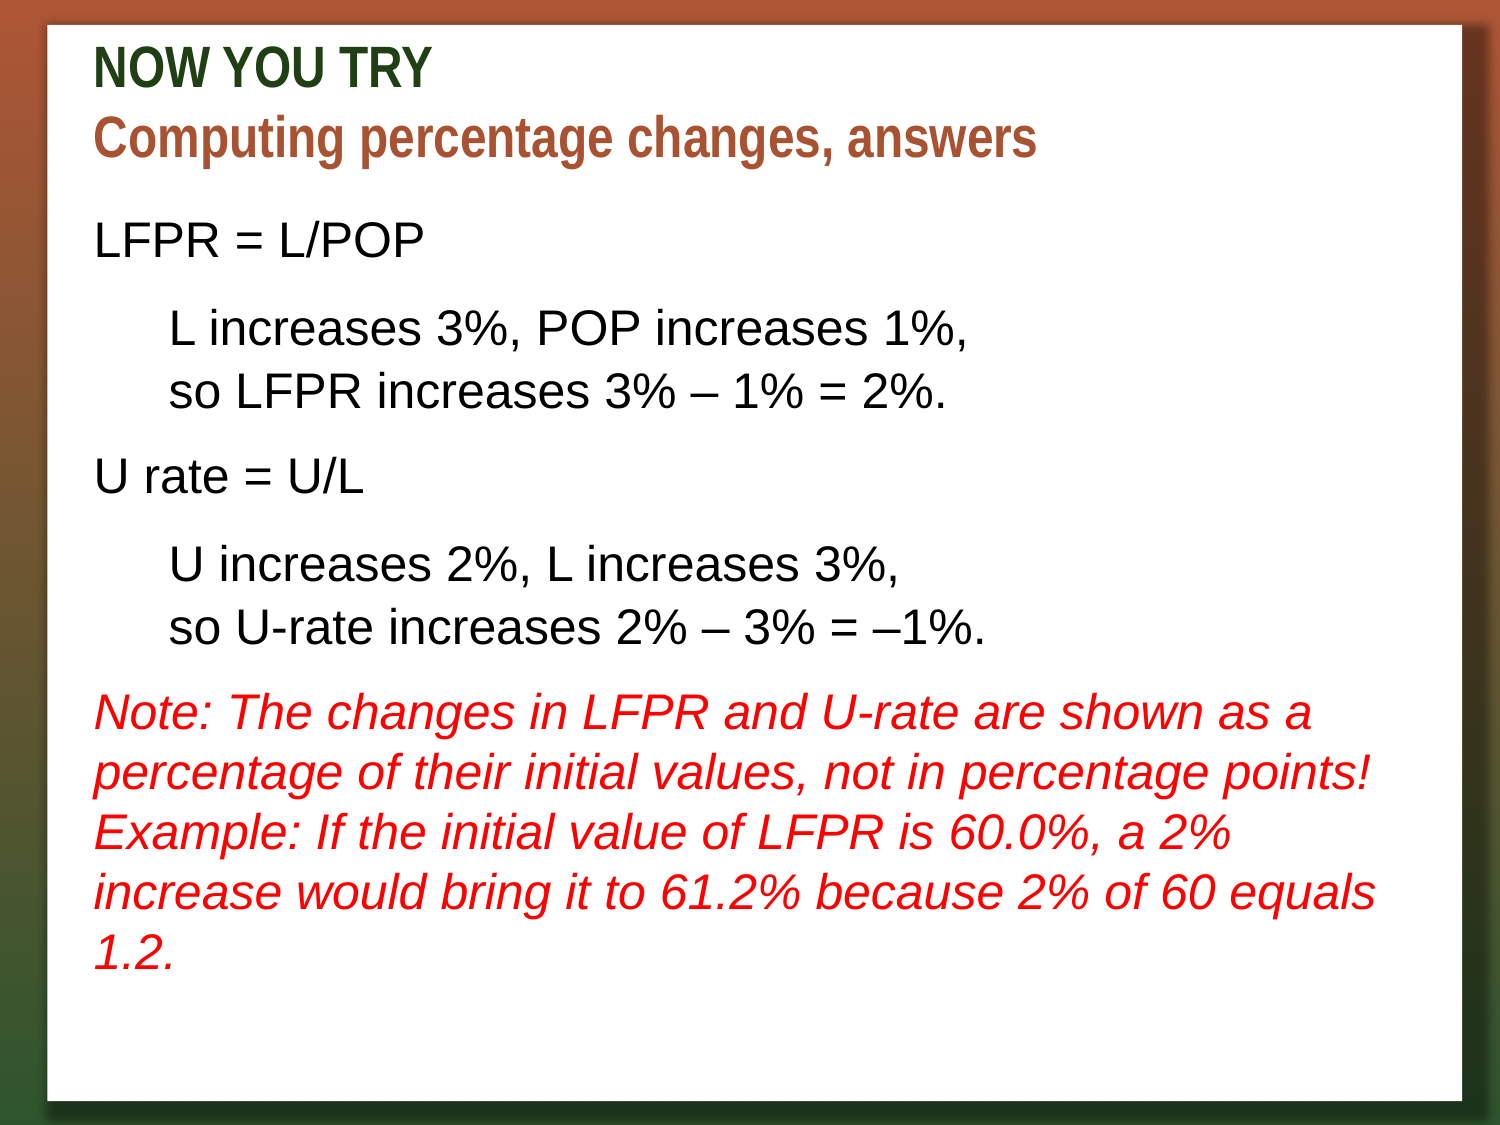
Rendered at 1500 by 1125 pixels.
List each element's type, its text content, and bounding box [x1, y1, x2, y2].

list LFPR = L/POP L increases 3%, POP increases 1%, so LFPR increases 3% – 1% = 2%. U rate = U/L U increases 2%, L increases 3%, so U-rate increases 2% – 3% = –1%. Note: The changes in LFPR and U-rate are shown as a percentage of their initial values, not in percentage points! Example: If the initial value of LFPR is 60.0%, a 2% increase would bring it to 61.2% because 2% of 60 equals 1.2. [78, 200, 1445, 1080]
title NOW YOU TRY Computing percentage changes, answers [78, 29, 1408, 170]
